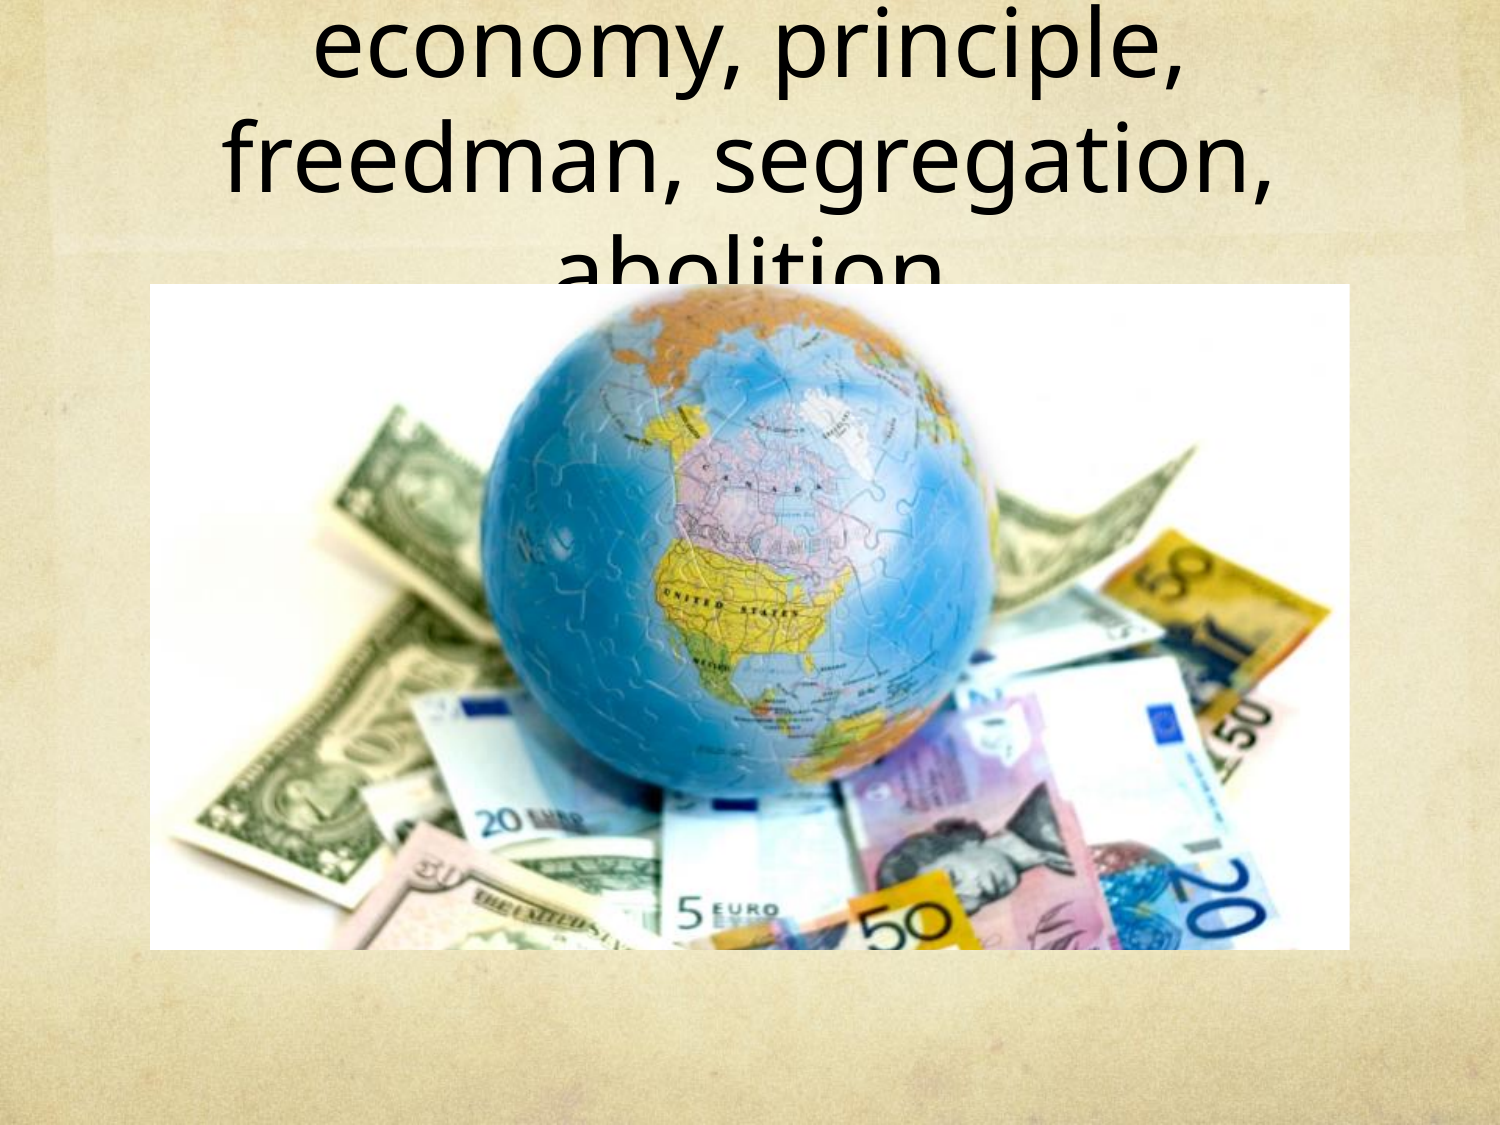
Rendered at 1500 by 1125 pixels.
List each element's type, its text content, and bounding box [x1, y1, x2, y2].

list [149, 284, 1351, 951]
picture [0, 0, 1500, 1125]
title economy, principle, freedman, segregation, abolition [150, 82, 1350, 225]
